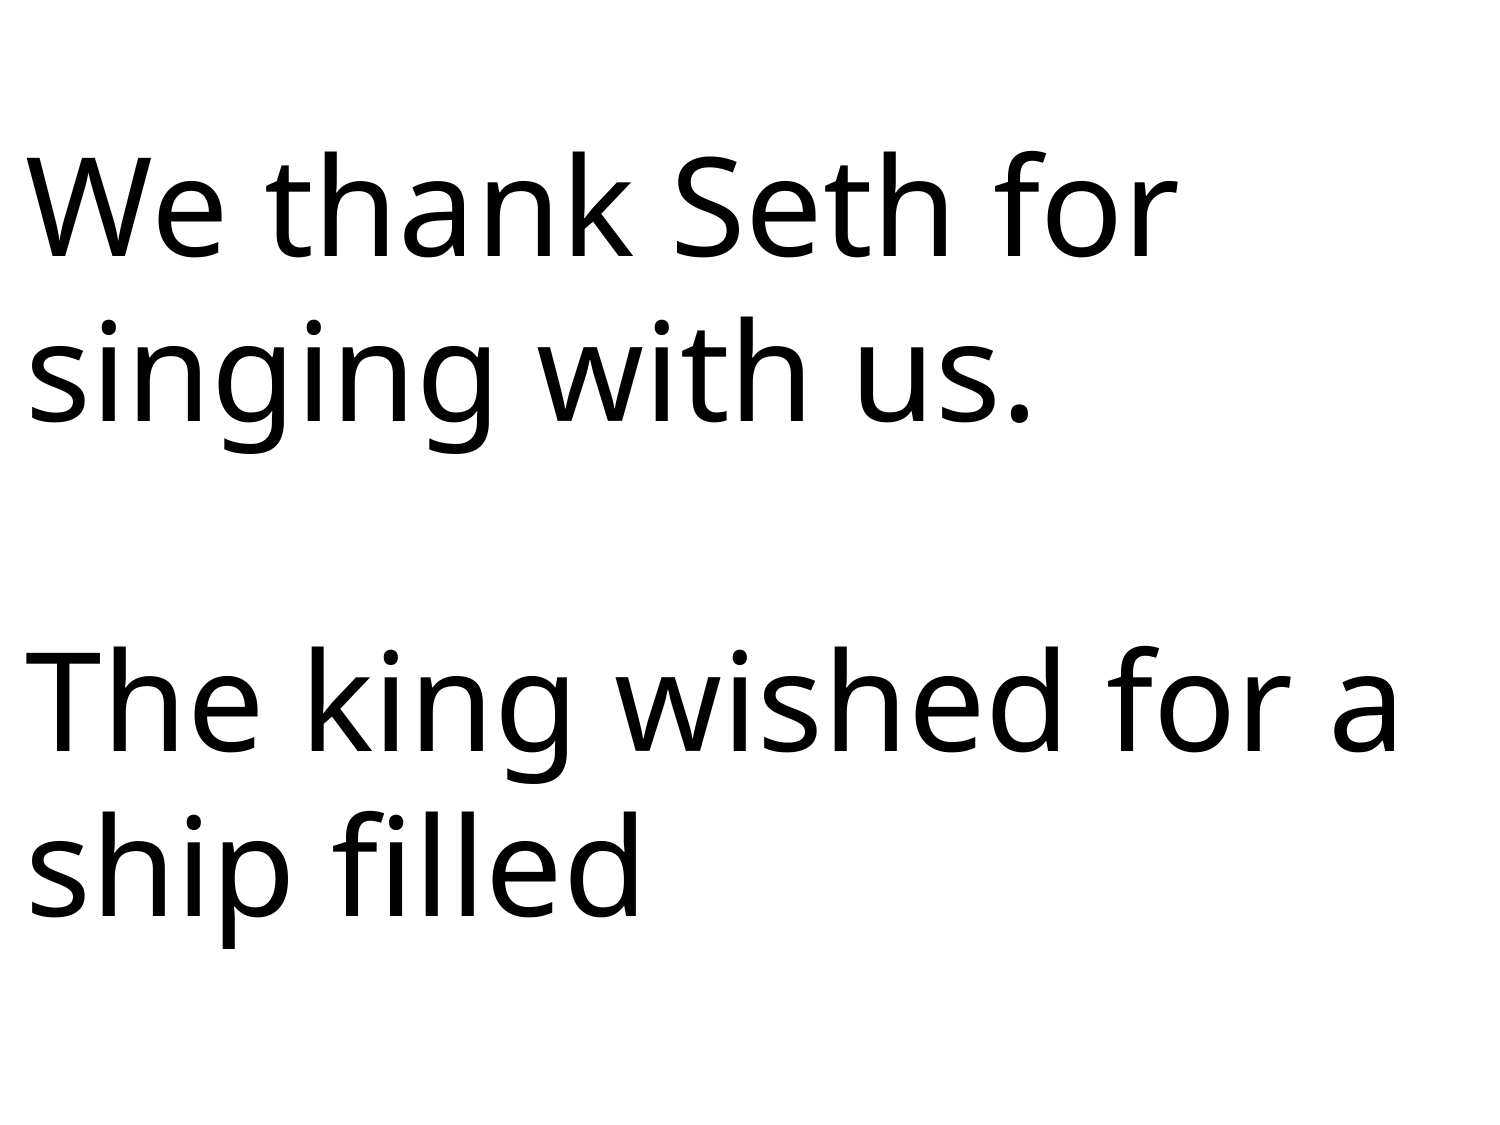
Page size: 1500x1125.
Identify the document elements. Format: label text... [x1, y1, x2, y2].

text_box We thank Seth for singing with us. The king wished for a ship filled [11, 111, 1487, 1125]
